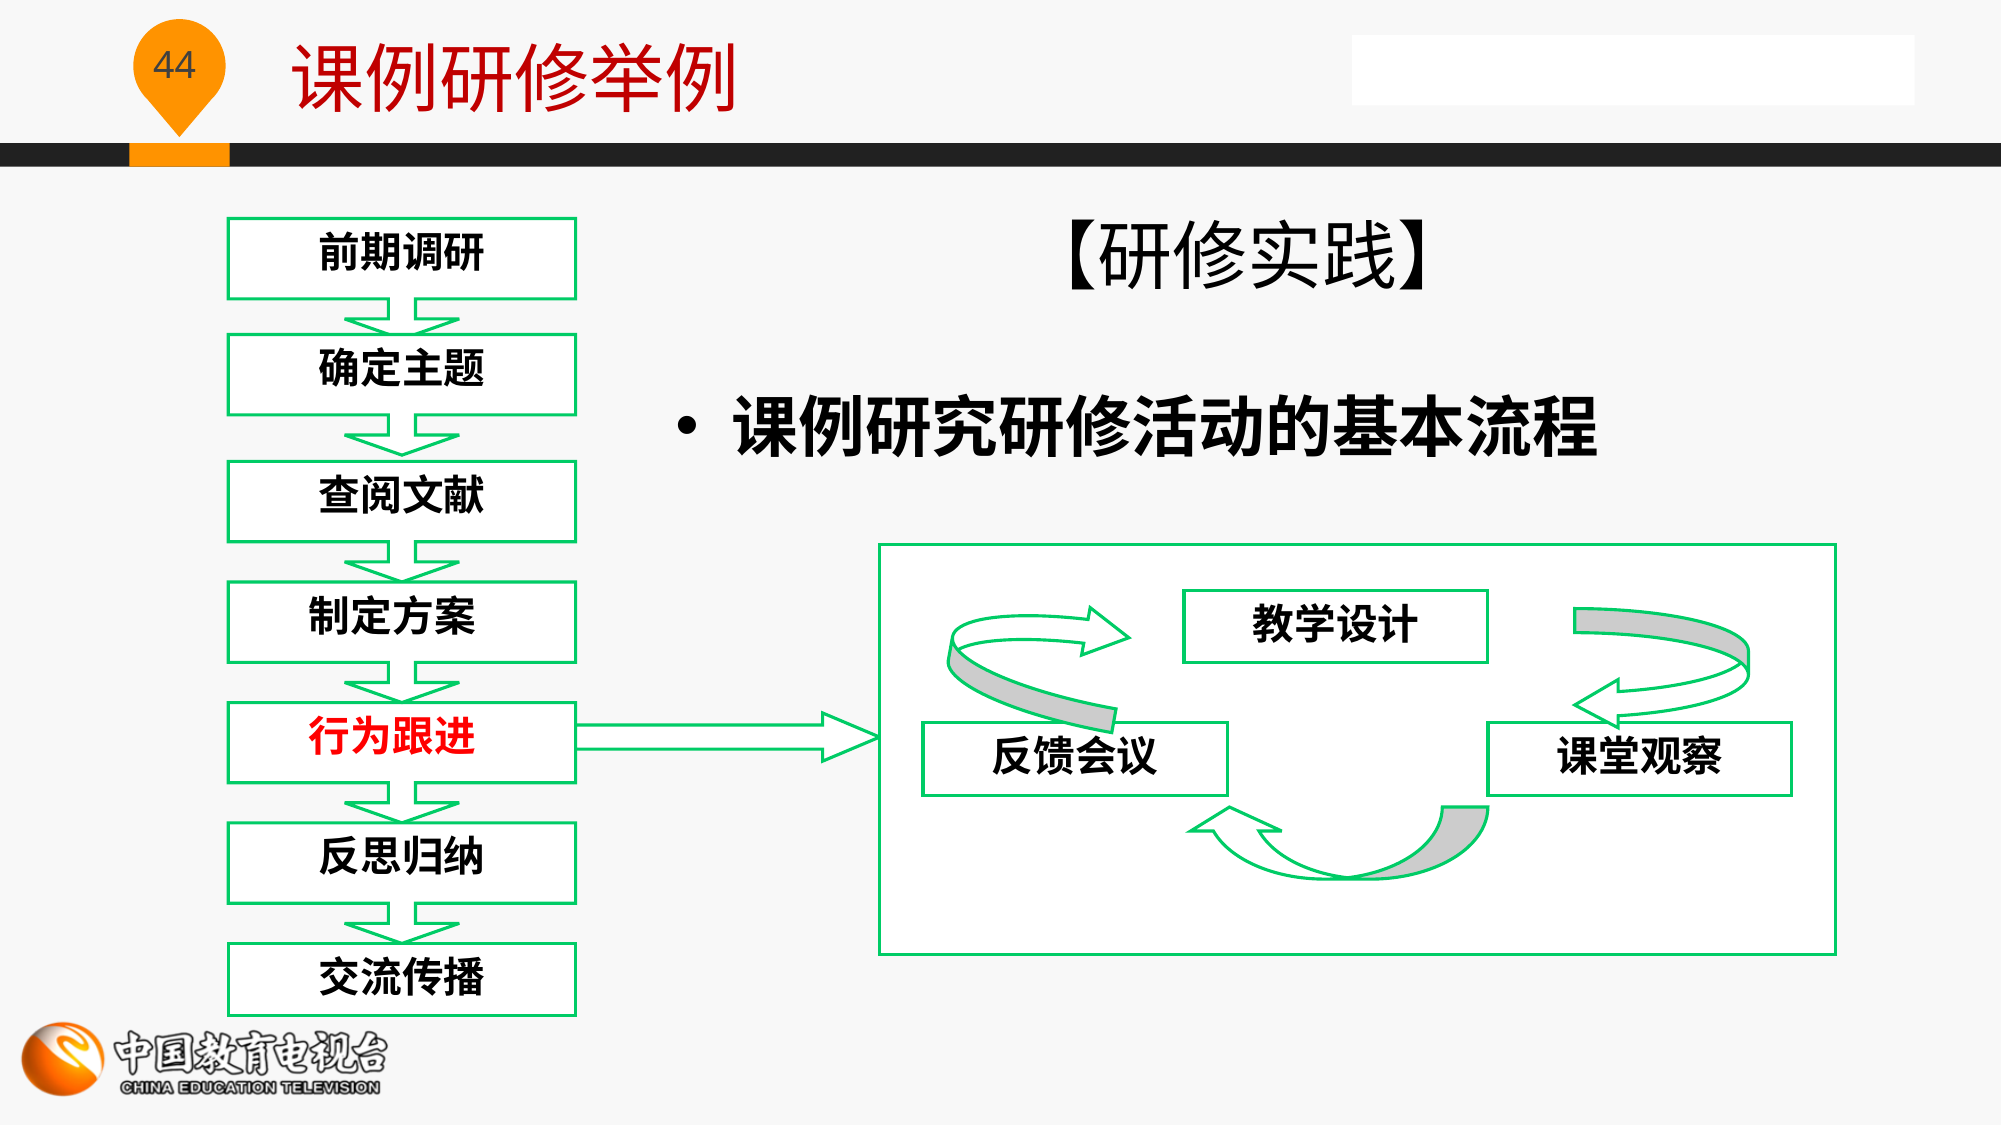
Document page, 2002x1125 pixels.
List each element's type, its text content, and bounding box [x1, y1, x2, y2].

picture [0, 949, 476, 1125]
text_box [879, 543, 1836, 955]
text_box 【研修实践】 [966, 200, 1528, 297]
text_box [580, 712, 874, 762]
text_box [227, 218, 576, 1017]
text_box 课例研修举例 [262, 23, 767, 154]
list 课例研究研修活动的基本流程 [660, 377, 1885, 1020]
